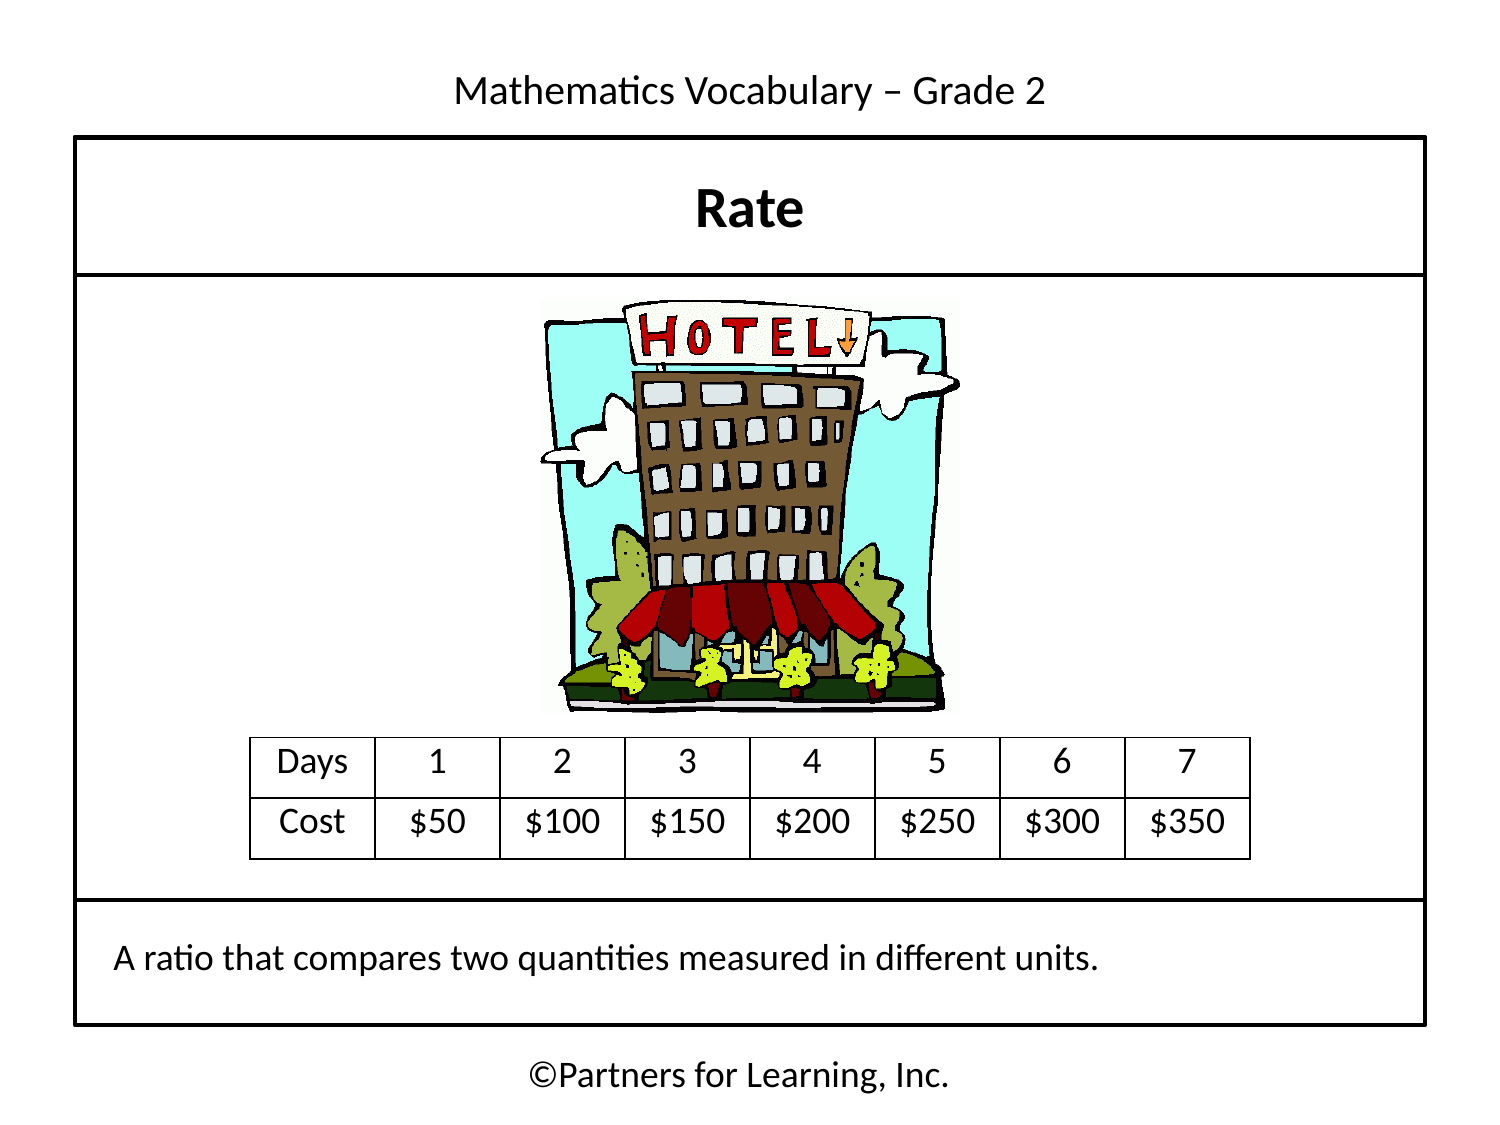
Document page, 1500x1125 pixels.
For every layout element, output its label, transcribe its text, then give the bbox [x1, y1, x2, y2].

text_box Rate [680, 162, 820, 247]
table_header 3 [626, 738, 749, 797]
picture [540, 299, 960, 713]
table_header 5 [876, 738, 999, 797]
table_cell $300 [1001, 799, 1124, 858]
table_cell $50 [376, 799, 499, 858]
table_cell $100 [501, 799, 624, 858]
table_header 6 [1001, 738, 1124, 797]
table_cell $150 [626, 799, 749, 858]
table_cell Cost [251, 799, 374, 858]
table_header 1 [376, 738, 499, 797]
table_cell $250 [876, 799, 999, 858]
footer ©Partners for Learning, Inc. [512, 1042, 988, 1103]
text_box A ratio that compares two quantities measured in different units. [98, 925, 1116, 986]
table_cell $350 [1126, 799, 1249, 858]
table_header 7 [1126, 738, 1249, 797]
table_header 4 [751, 738, 874, 797]
text_box [74, 137, 1425, 275]
table_header 2 [501, 738, 624, 797]
table_header Days [251, 738, 374, 797]
table_cell $200 [751, 799, 874, 858]
